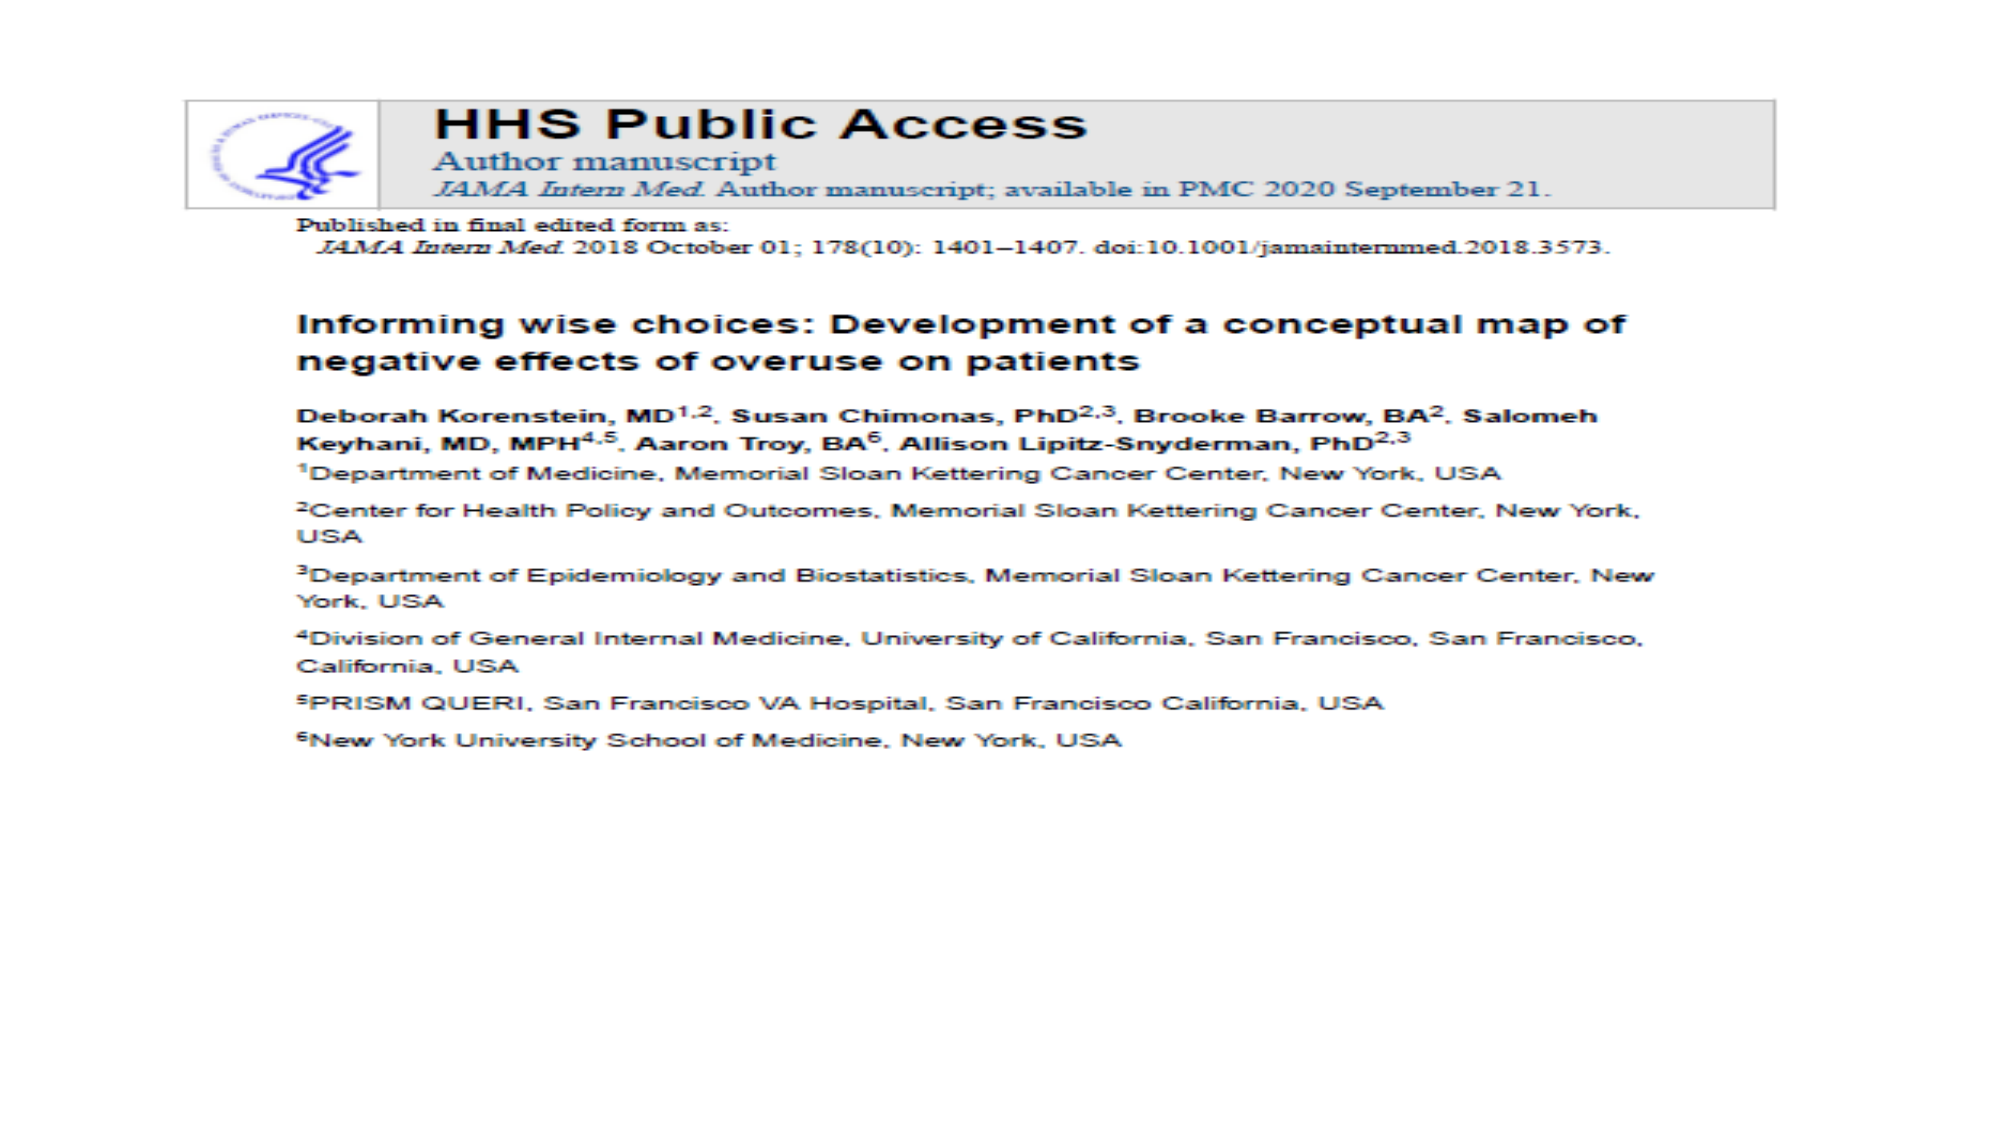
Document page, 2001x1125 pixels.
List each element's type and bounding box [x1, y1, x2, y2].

list [154, 78, 1880, 762]
